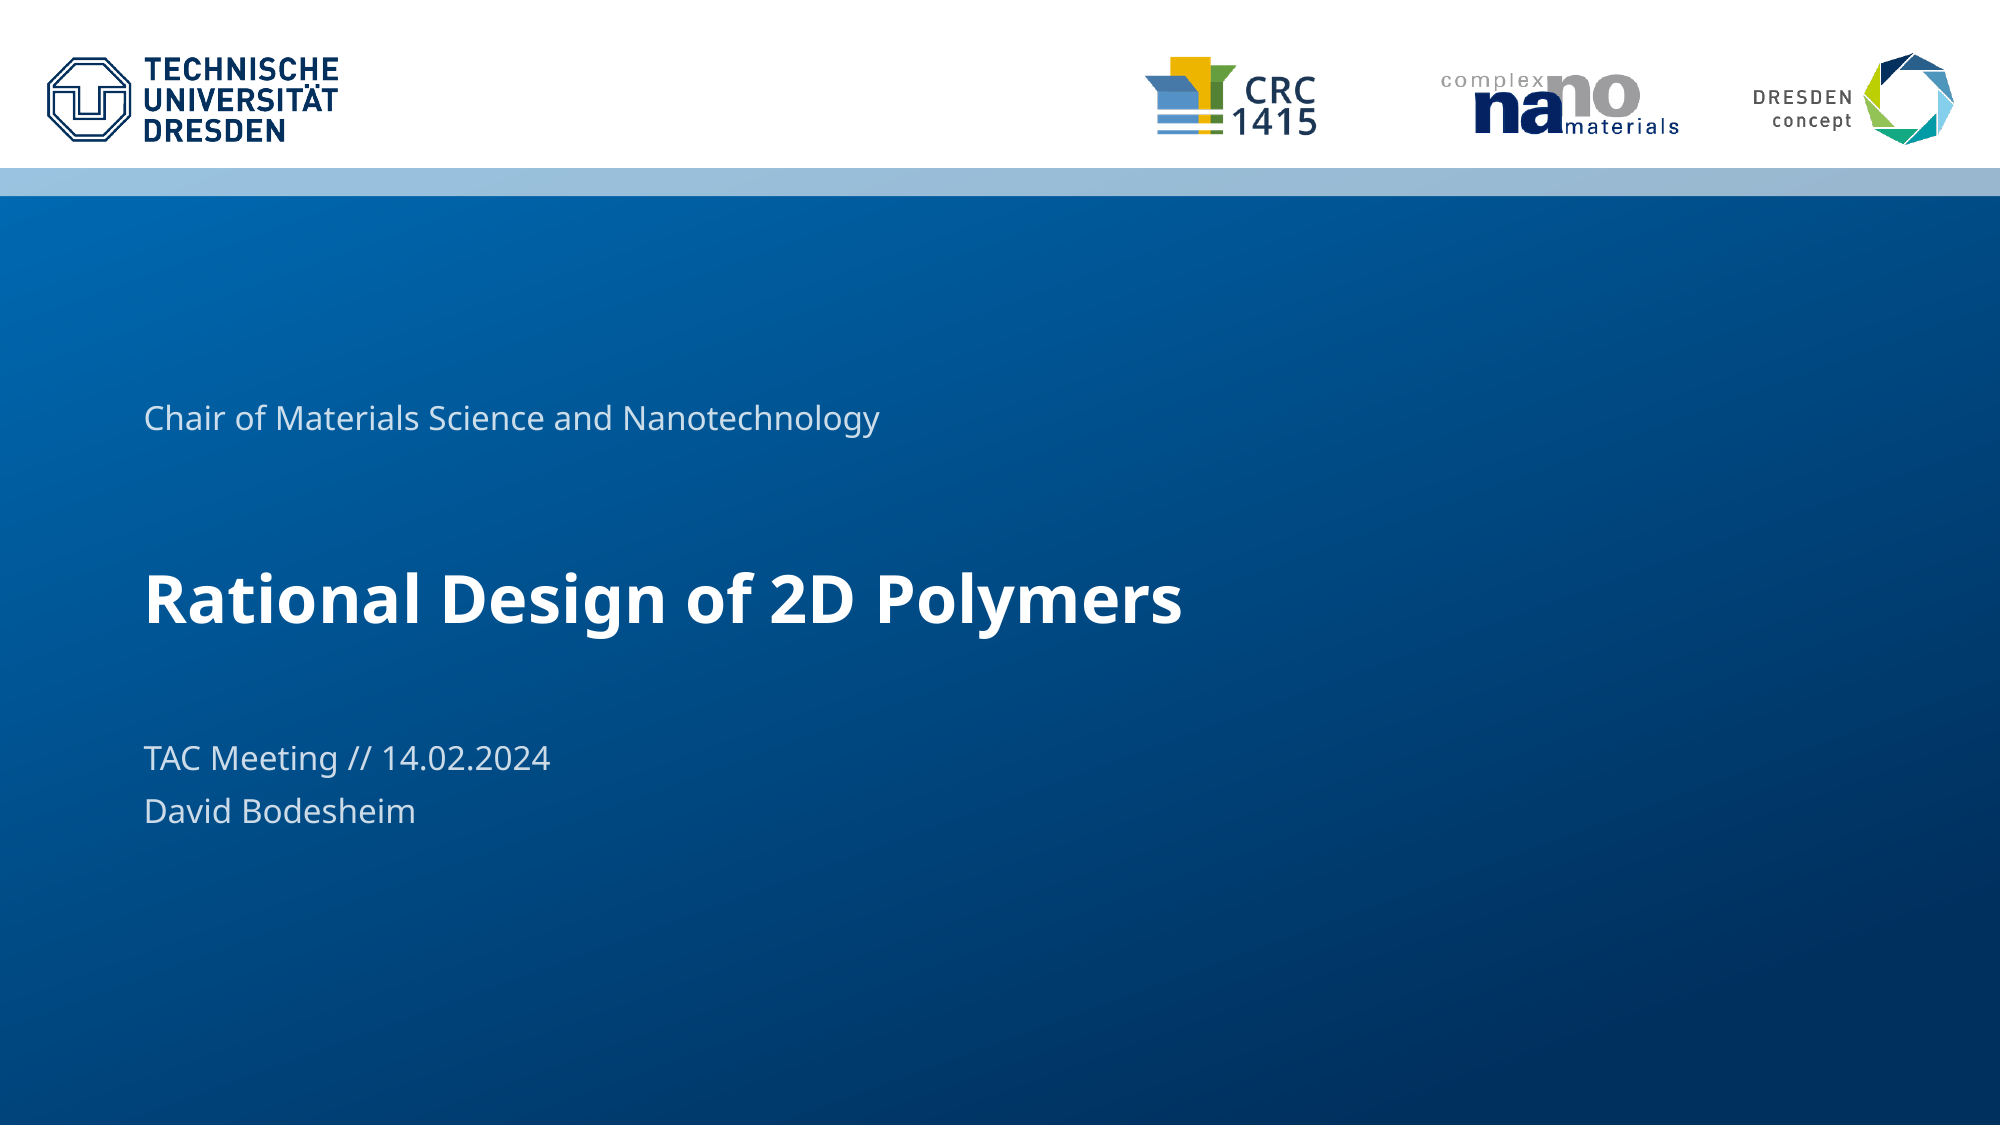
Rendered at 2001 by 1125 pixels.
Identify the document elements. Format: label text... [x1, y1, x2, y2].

picture [47, 57, 338, 142]
list Chair of Materials Science and Nanotechnology [143, 397, 1856, 534]
picture [1754, 53, 1954, 145]
picture [1122, 35, 1338, 156]
title Rational Design of 2D Polymers [143, 556, 1856, 716]
subtitle TAC Meeting // 14.02.2024 David Bodesheim [143, 737, 1856, 957]
picture [1441, 73, 1679, 136]
